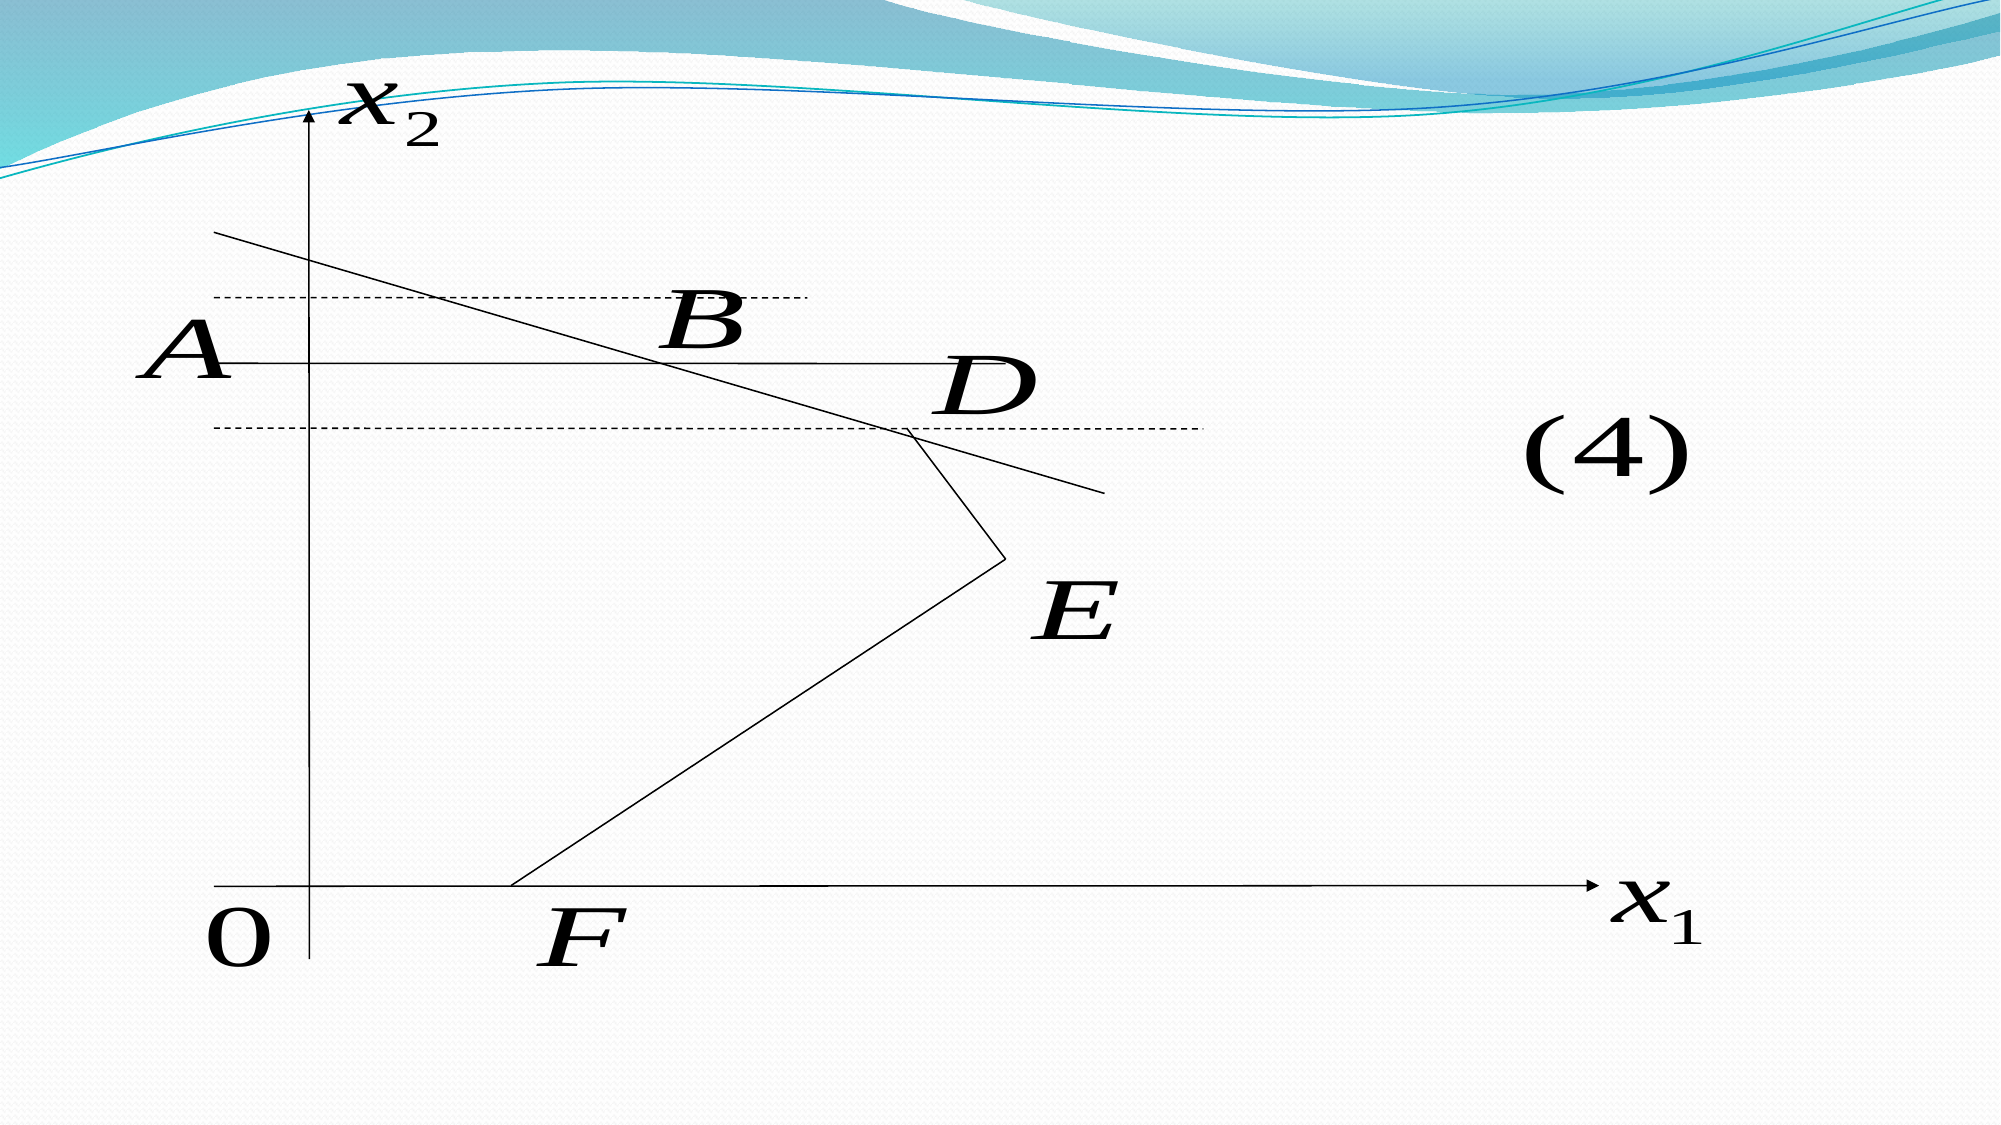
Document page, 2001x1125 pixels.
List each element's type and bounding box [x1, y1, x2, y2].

text_box [110, 32, 1841, 1064]
text_box [816, 22, 1127, 32]
text_box [0, 0, 2000, 75]
